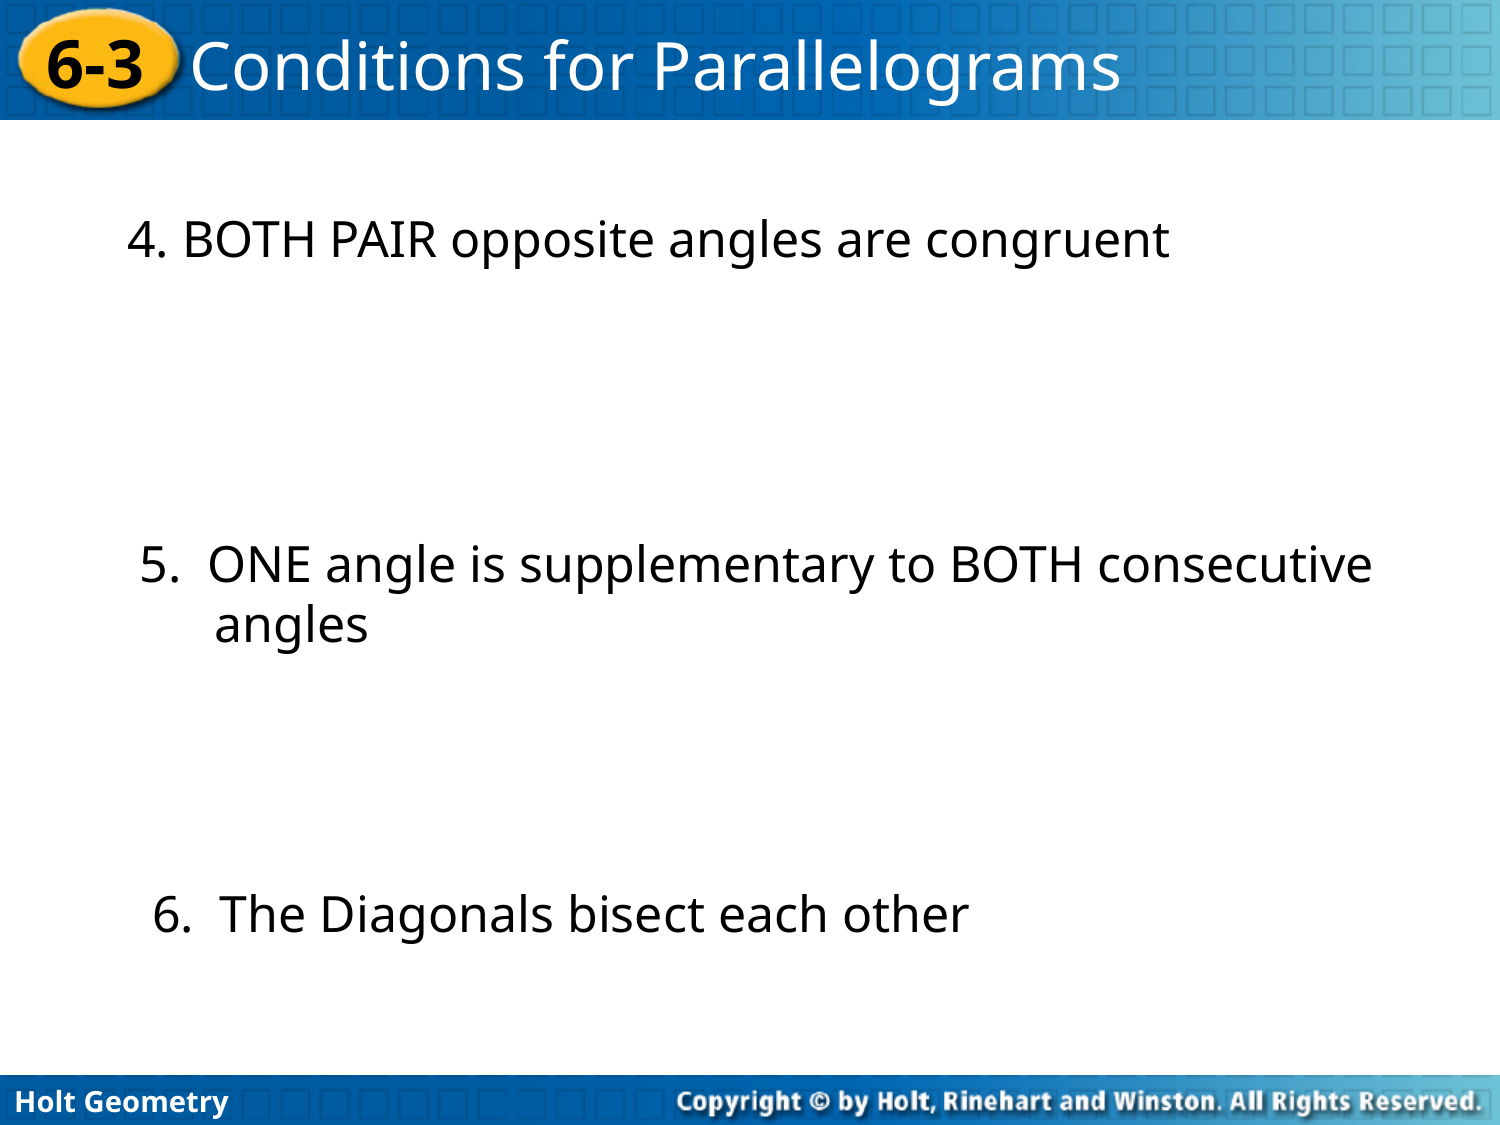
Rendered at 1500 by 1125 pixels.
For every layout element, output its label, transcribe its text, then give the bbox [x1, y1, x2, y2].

text_box 5. ONE angle is supplementary to BOTH consecutive angles [124, 524, 1463, 660]
text_box 6. The Diagonals bisect each other [137, 874, 1475, 950]
text_box 4. BOTH PAIR opposite angles are congruent [112, 199, 1450, 335]
picture [0, 0, 1500, 120]
picture [0, 1075, 1500, 1125]
